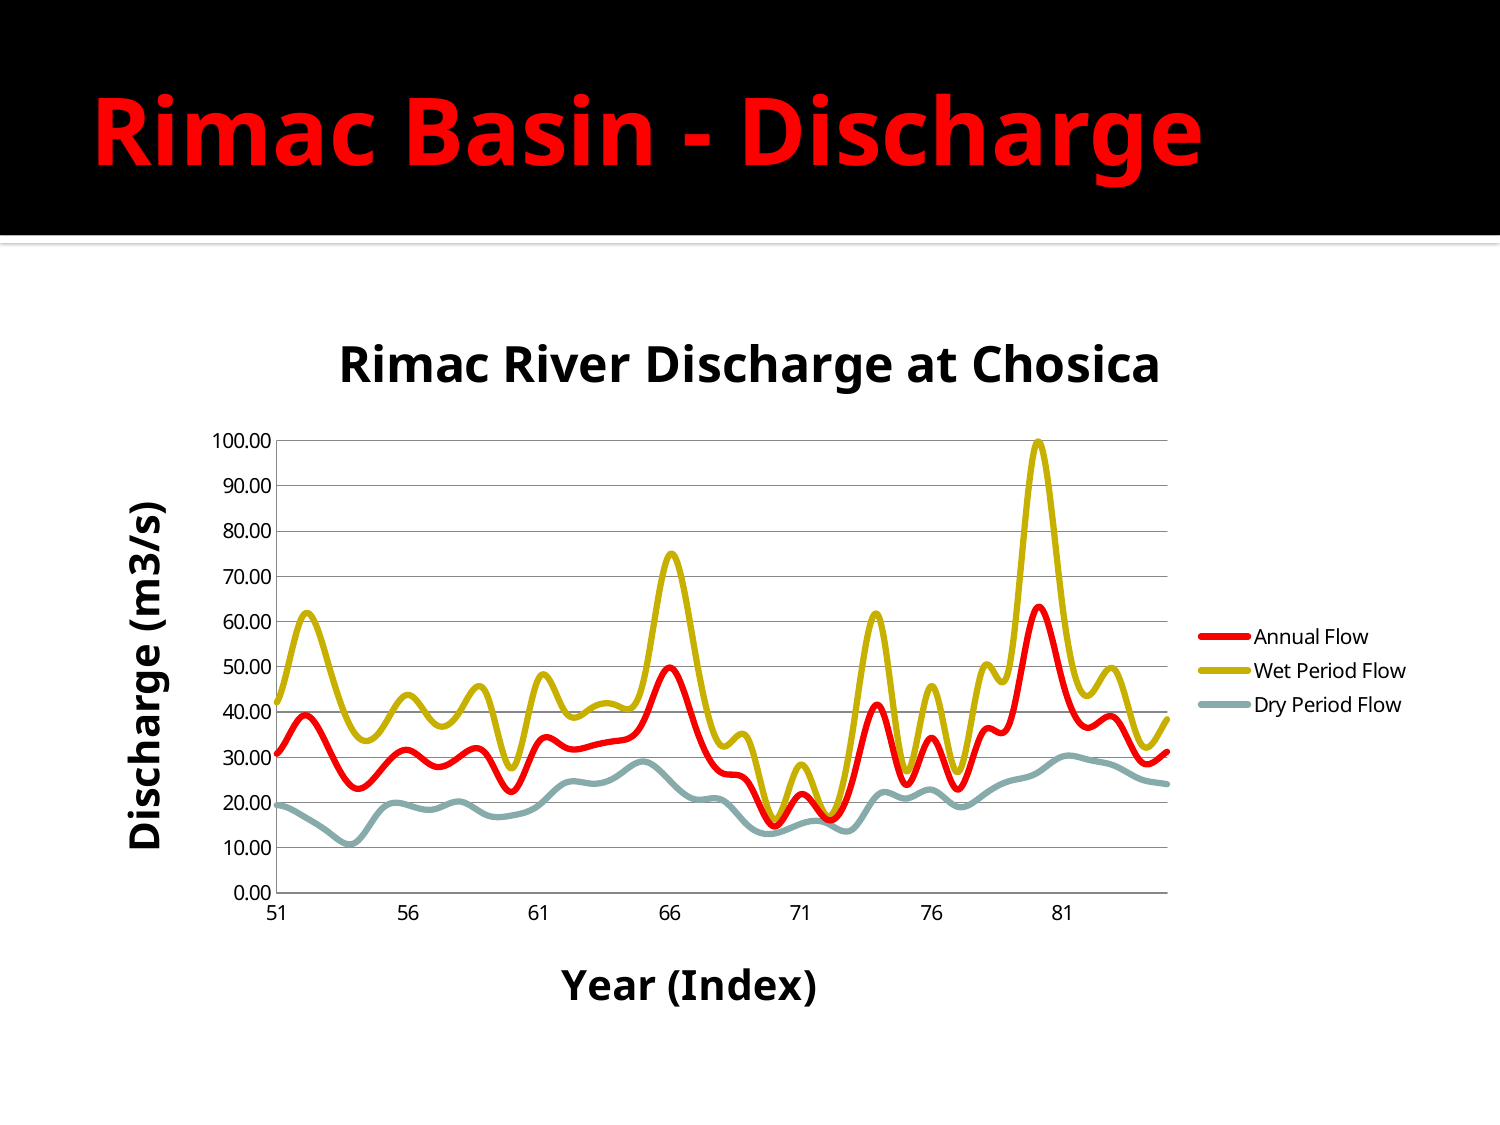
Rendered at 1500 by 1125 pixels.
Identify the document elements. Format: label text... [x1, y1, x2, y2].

chart [74, 291, 1425, 1050]
title Rimac Basin - Discharge [75, 25, 1425, 231]
